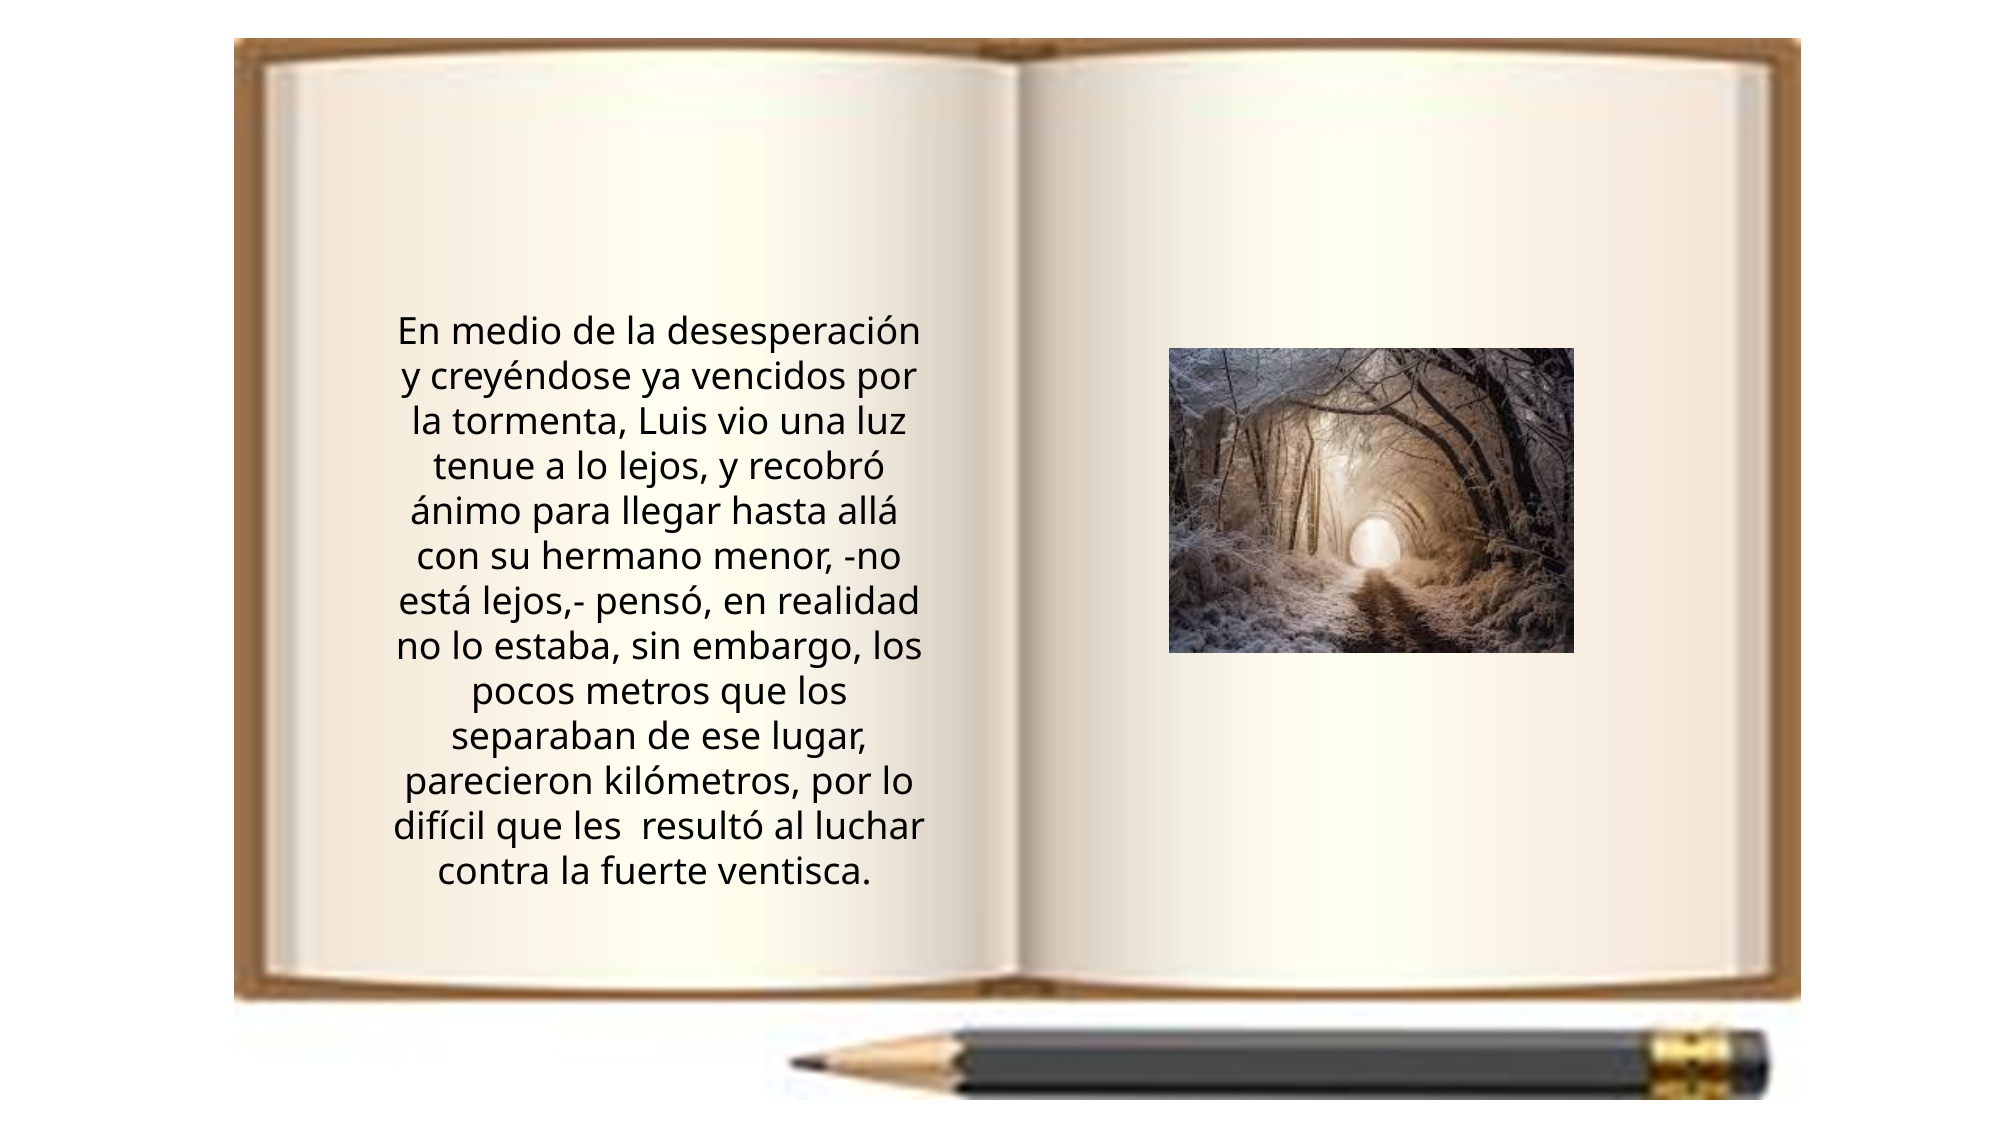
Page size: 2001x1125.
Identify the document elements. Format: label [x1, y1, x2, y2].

picture [234, 38, 1801, 1100]
